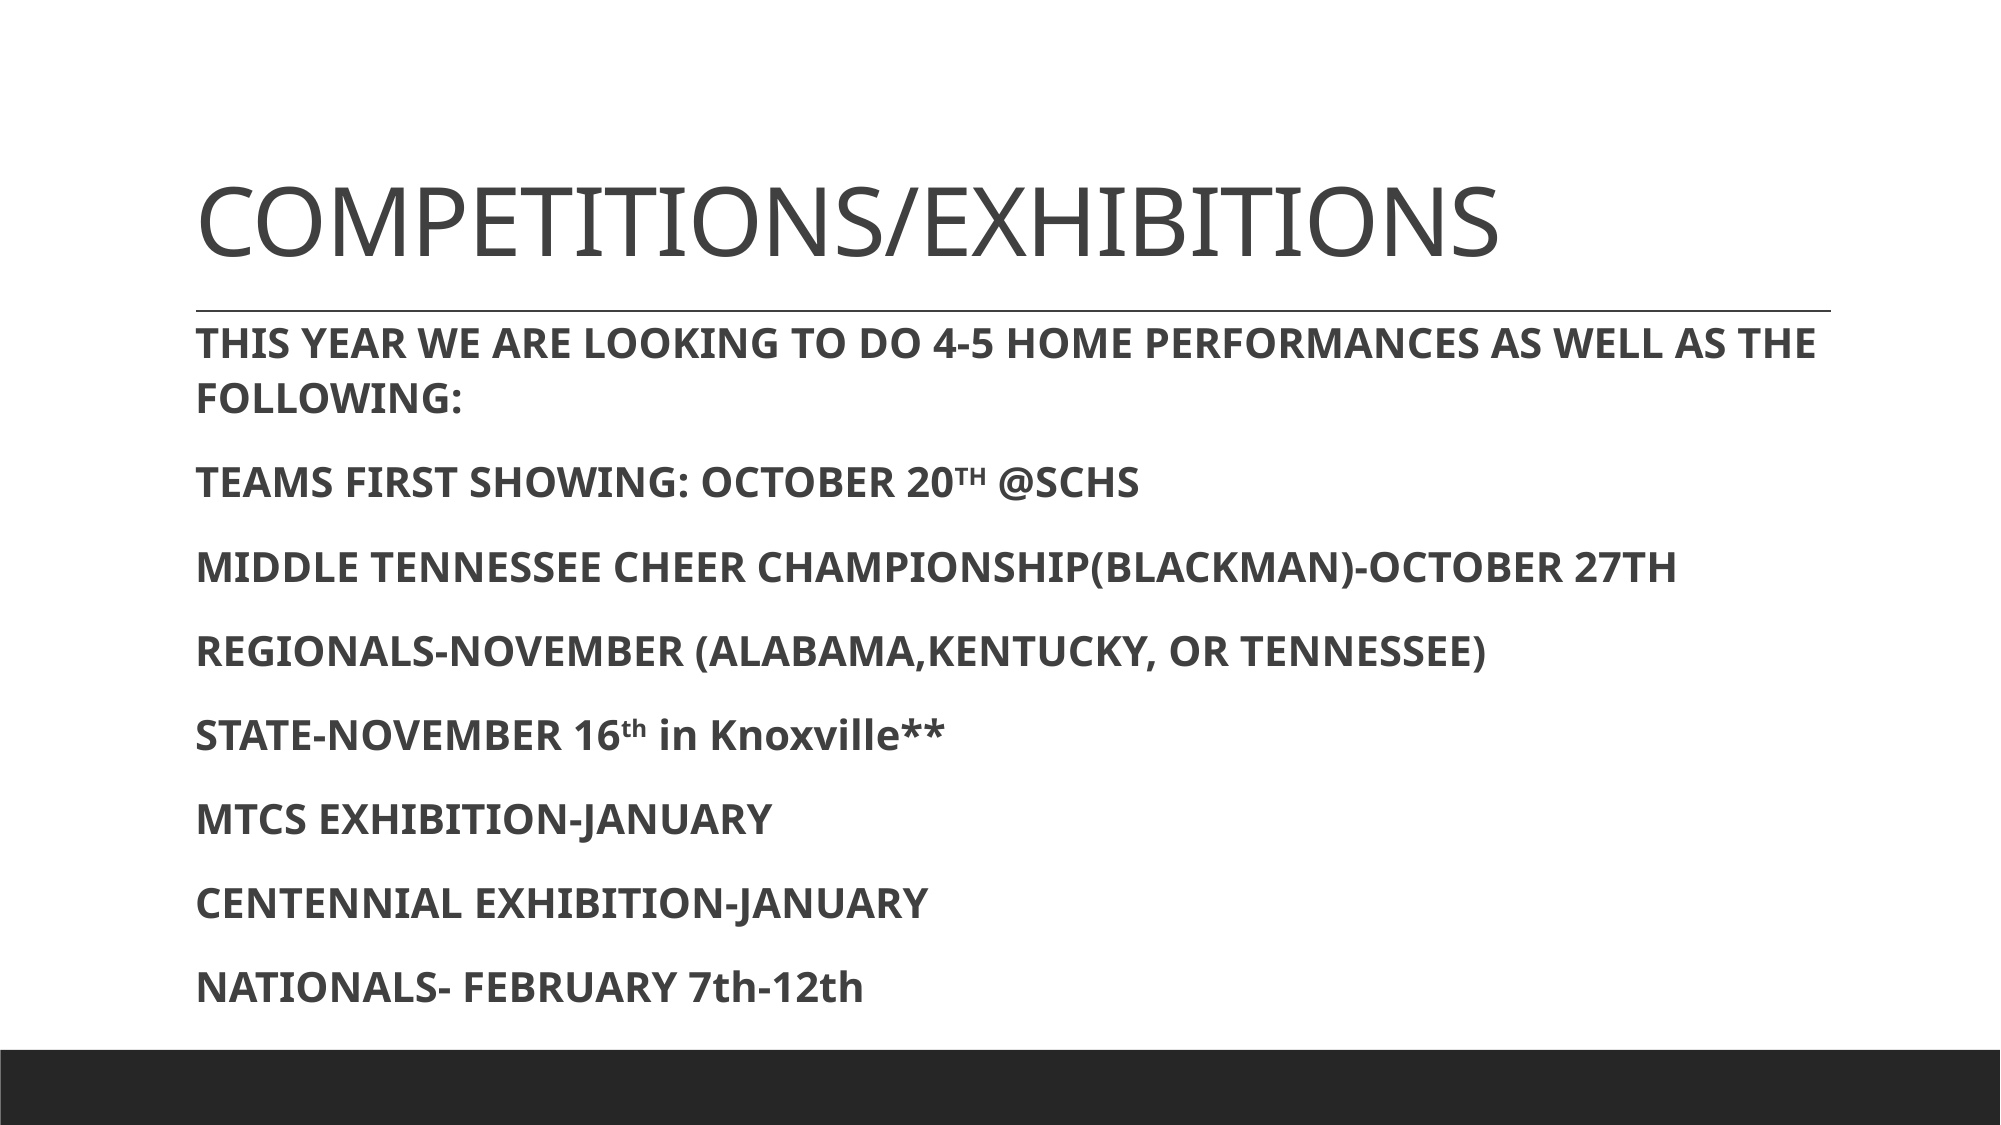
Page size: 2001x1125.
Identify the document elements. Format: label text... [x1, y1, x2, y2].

list THIS YEAR WE ARE LOOKING TO DO 4-5 HOME PERFORMANCES AS WELL AS THE FOLLOWING: TEAMS FIRST SHOWING: OCTOBER 20TH @SCHS MIDDLE TENNESSEE CHEER CHAMPIONSHIP(BLACKMAN)-OCTOBER 27TH REGIONALS-NOVEMBER (ALABAMA,KENTUCKY, OR TENNESSEE) STATE-NOVEMBER 16th in Knoxville** MTCS EXHIBITION-JANUARY CENTENNIAL EXHIBITION-JANUARY NATIONALS- FEBRUARY 7th-12th [180, 304, 1830, 922]
title COMPETITIONS/EXHIBITIONS [180, 47, 1830, 285]
